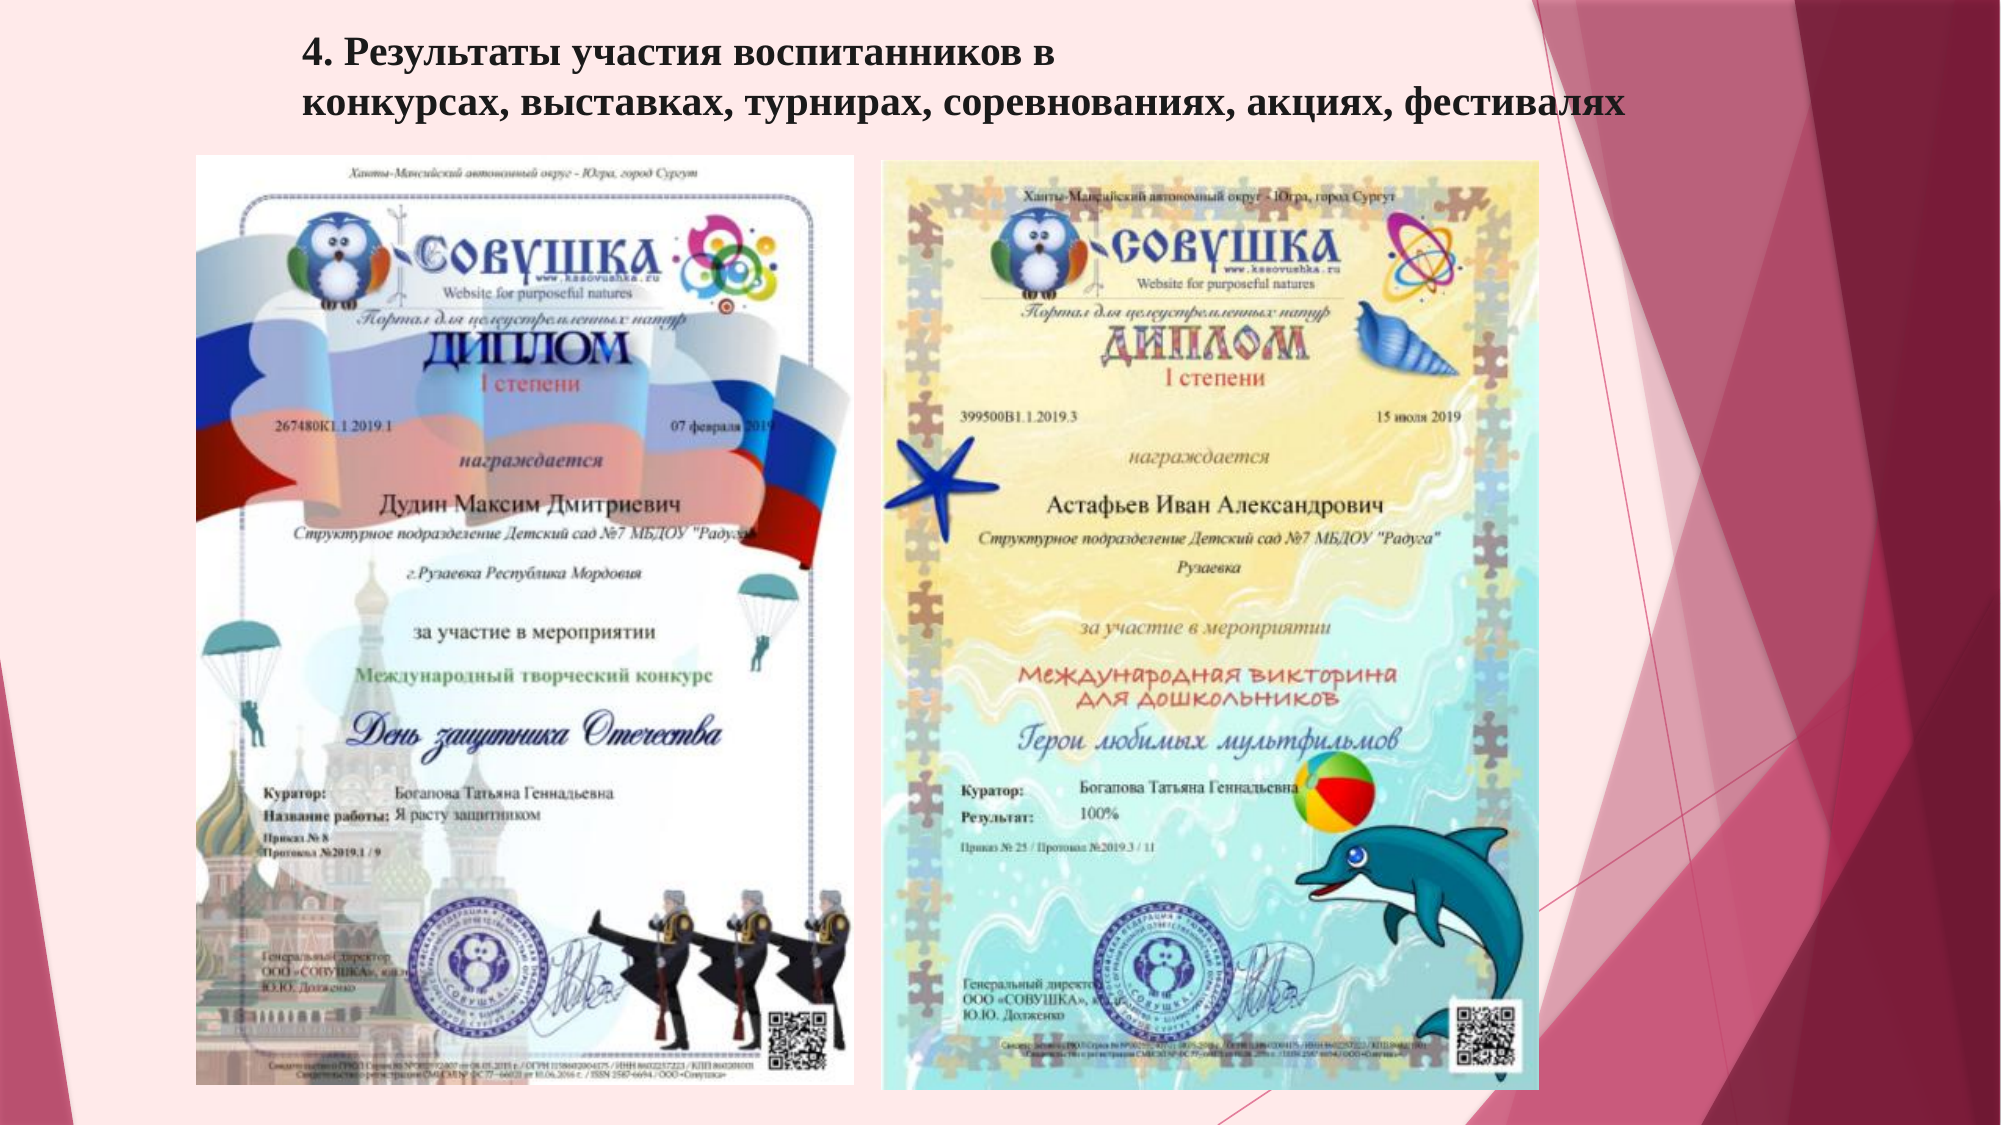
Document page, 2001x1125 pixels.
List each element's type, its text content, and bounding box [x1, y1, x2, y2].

text_box 4. Результаты участия воспитанников в конкурсах, выставках, турнирах, соревнованиях, акциях, фестивалях [287, 16, 1717, 132]
picture [196, 154, 854, 1085]
picture [881, 160, 1540, 1090]
